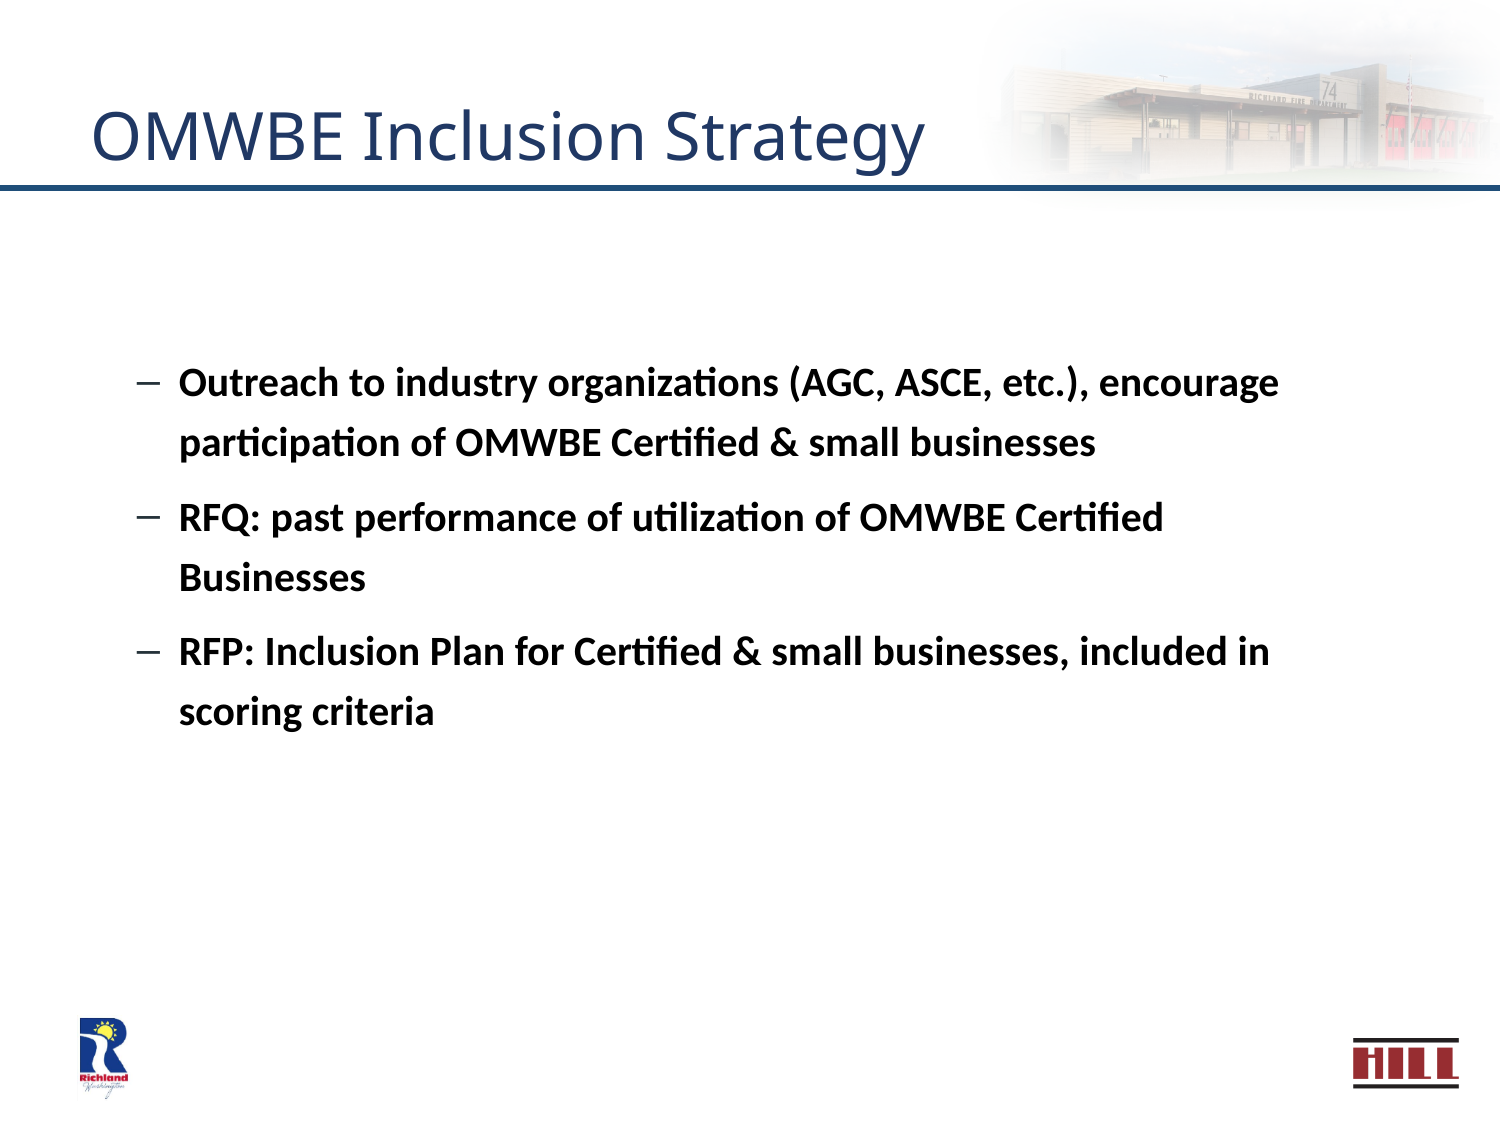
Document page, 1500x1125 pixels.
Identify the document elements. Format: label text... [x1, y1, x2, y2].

text_box Outreach to industry organizations (AGC, ASCE, etc.), encourage participation of OMWBE Certified & small businesses RFQ: past performance of utilization of OMWBE Certified Businesses RFP: Inclusion Plan for Certified & small businesses, included in scoring criteria [55, 337, 1345, 886]
picture [1337, 1038, 1471, 1091]
title OMWBE Inclusion Strategy [75, 3, 1369, 183]
picture [77, 1015, 133, 1101]
